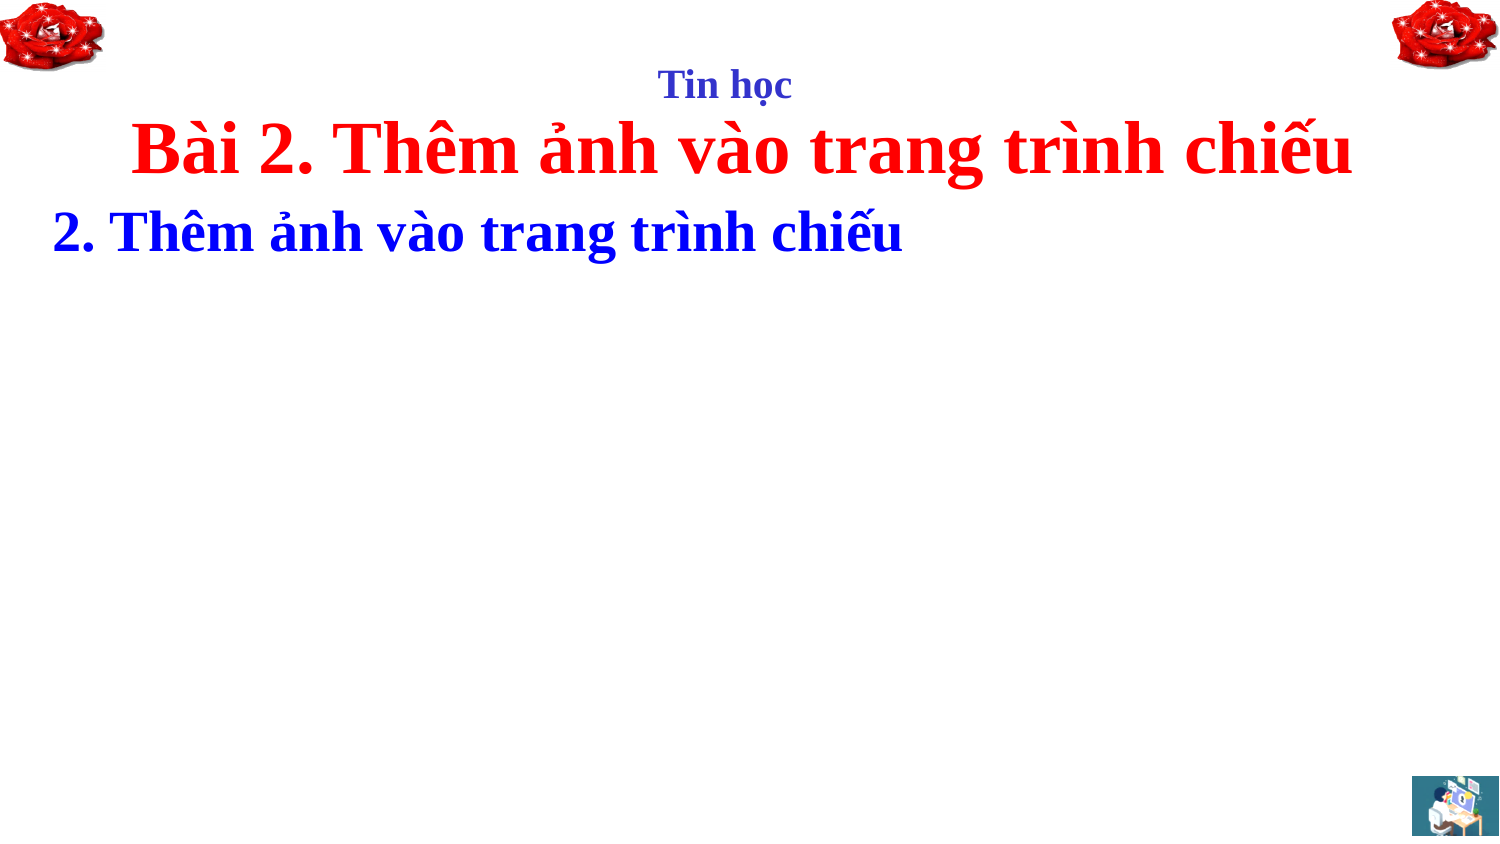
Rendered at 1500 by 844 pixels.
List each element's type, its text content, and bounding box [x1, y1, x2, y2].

picture [1390, 0, 1500, 70]
text_box Bài 2. Thêm ảnh vào trang trình chiếu [12, 91, 1475, 197]
picture [1412, 775, 1499, 836]
text_box Tin học [512, 49, 938, 91]
text_box 2. Thêm ảnh vào trang trình chiếu [37, 185, 998, 271]
picture [0, 2, 107, 72]
